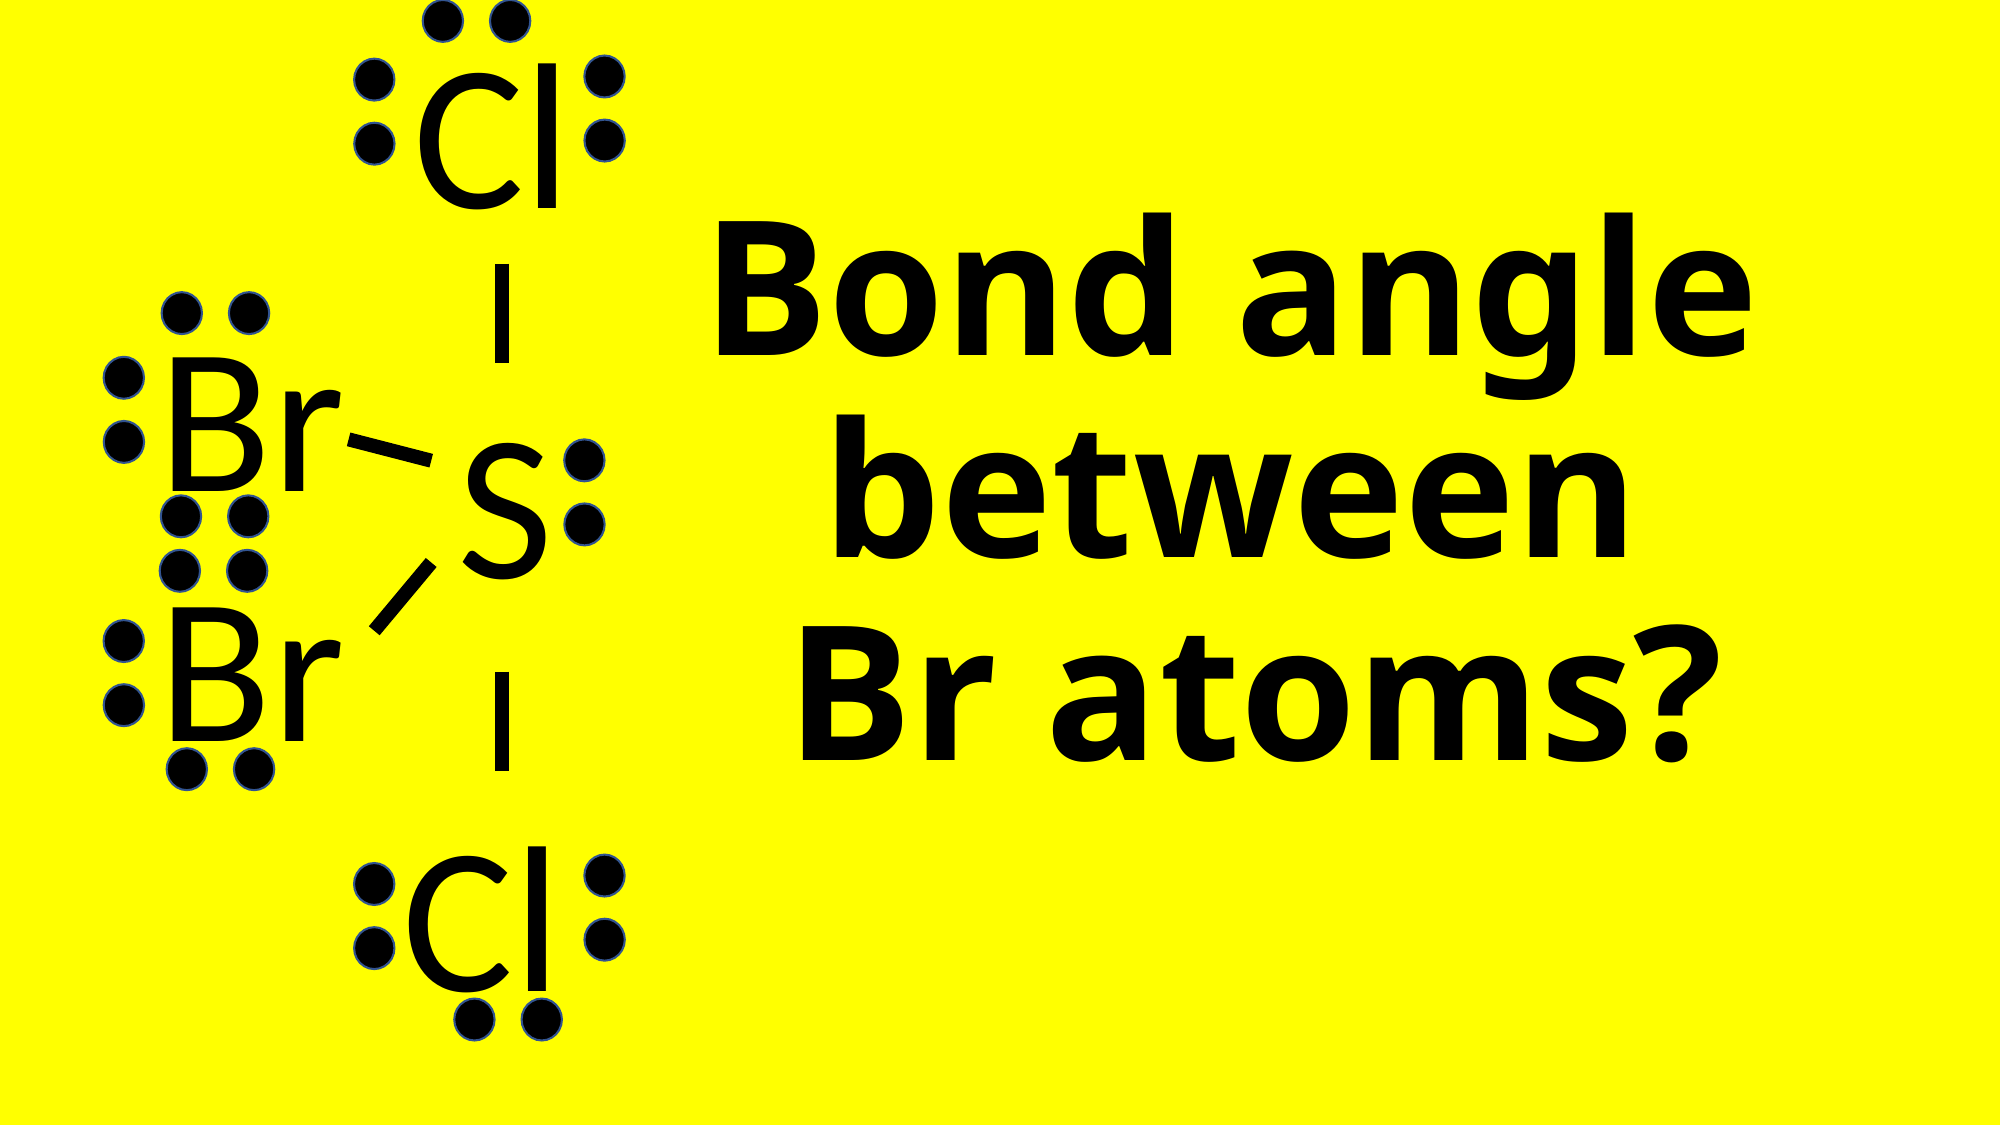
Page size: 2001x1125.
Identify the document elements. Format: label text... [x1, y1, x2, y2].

title Bond angle between Br atoms? [1326, 382, 2000, 809]
text_box [102, 683, 146, 728]
text_box [227, 494, 270, 539]
text_box S [442, 363, 565, 628]
text_box [225, 548, 269, 593]
text_box [583, 853, 626, 898]
text_box [583, 54, 626, 99]
text_box [565, 438, 606, 483]
text_box [159, 494, 203, 539]
text_box [352, 861, 396, 907]
text_box [583, 118, 626, 163]
text_box [520, 997, 563, 1042]
text_box [583, 917, 626, 962]
text_box [160, 291, 204, 336]
text_box [353, 121, 396, 166]
text_box [353, 57, 396, 102]
text_box [421, 0, 465, 43]
text_box [353, 926, 396, 971]
text_box [488, 0, 532, 43]
text_box [565, 502, 606, 547]
text_box Cl Br Br Cl [144, 0, 1326, 1041]
text_box [232, 747, 276, 792]
text_box [227, 291, 271, 336]
text_box [158, 548, 202, 593]
text_box [102, 619, 145, 664]
text_box [165, 747, 209, 792]
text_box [348, 439, 432, 461]
text_box [453, 997, 496, 1042]
text_box [102, 419, 146, 464]
text_box [102, 355, 146, 400]
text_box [374, 562, 432, 631]
